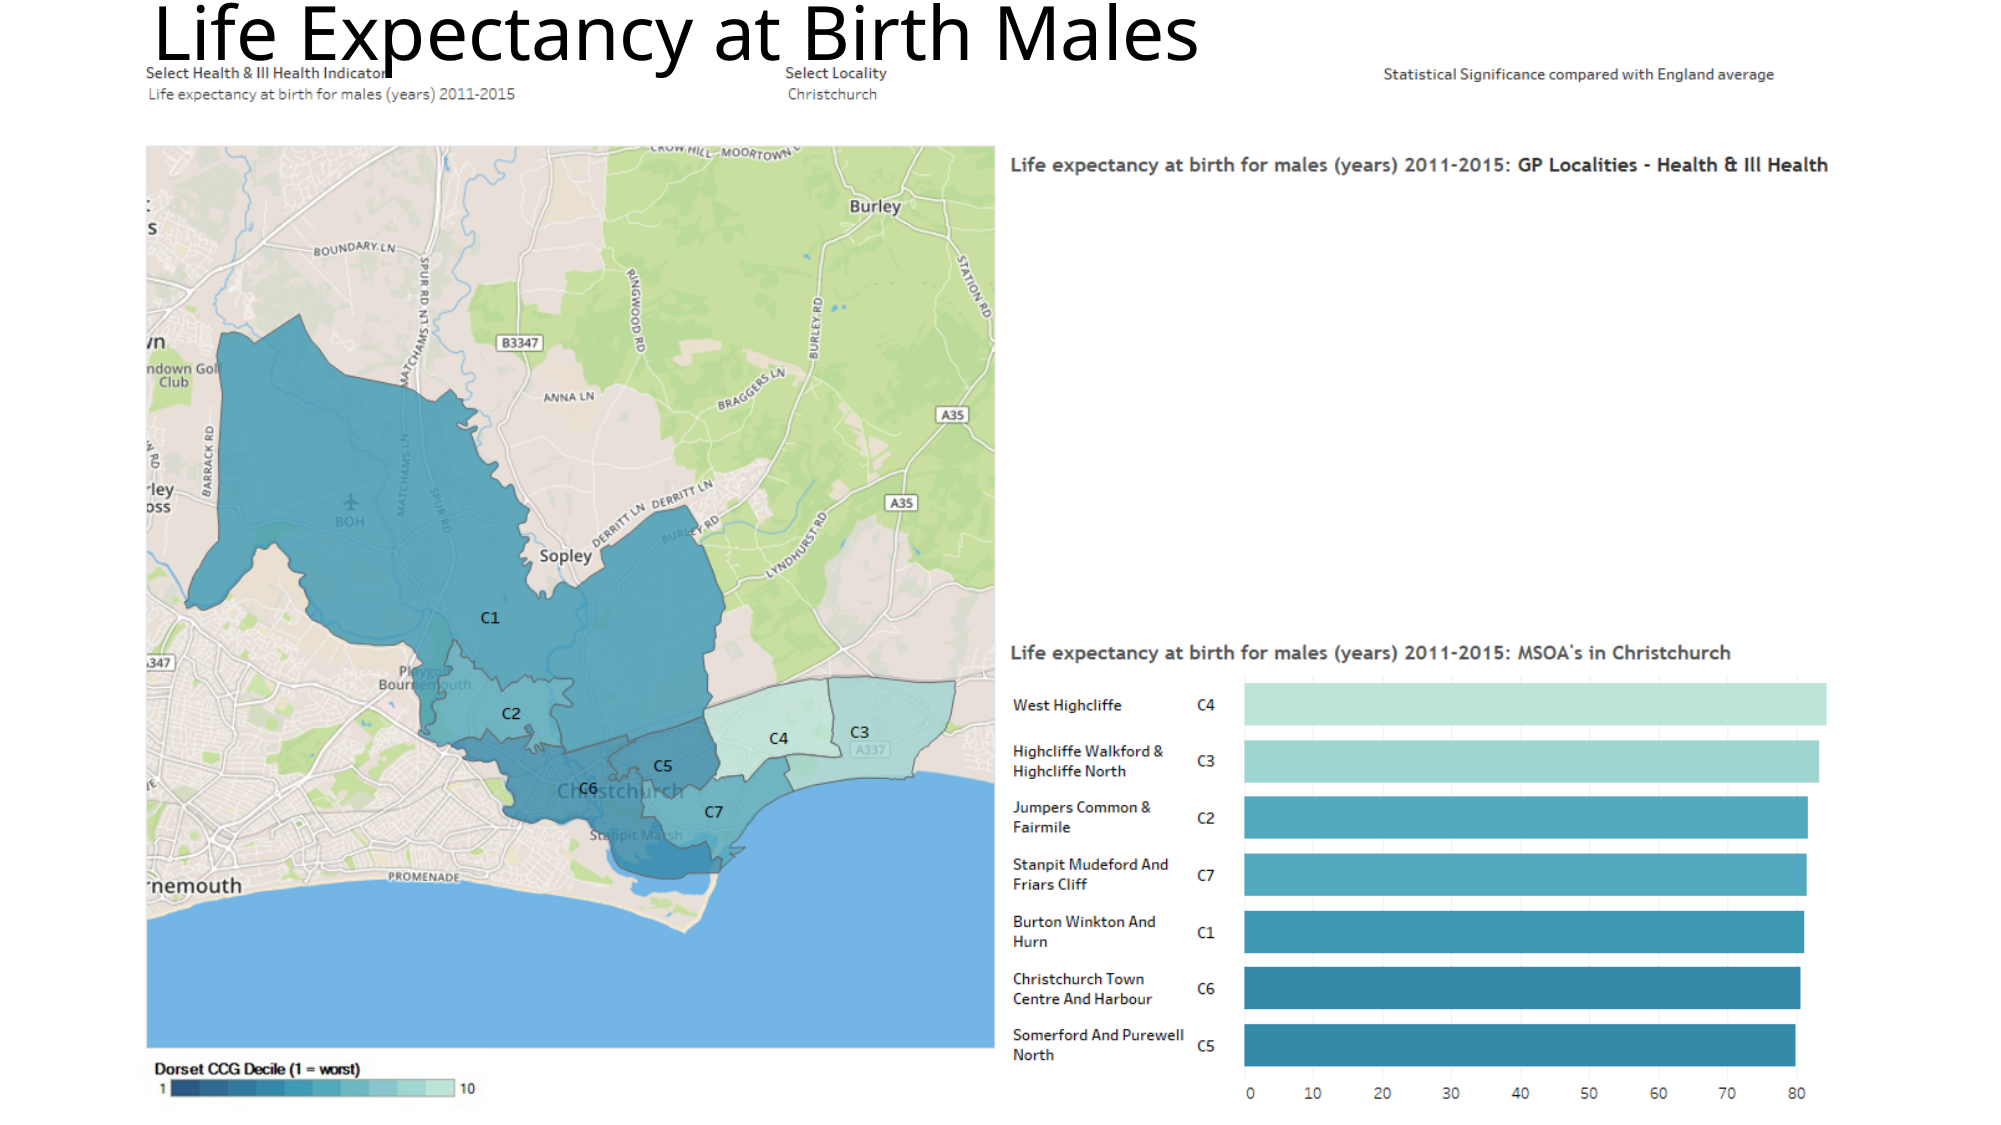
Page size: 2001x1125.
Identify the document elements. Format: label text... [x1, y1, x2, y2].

title Life Expectancy at Birth Males [137, 0, 1863, 46]
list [131, 46, 1869, 1125]
